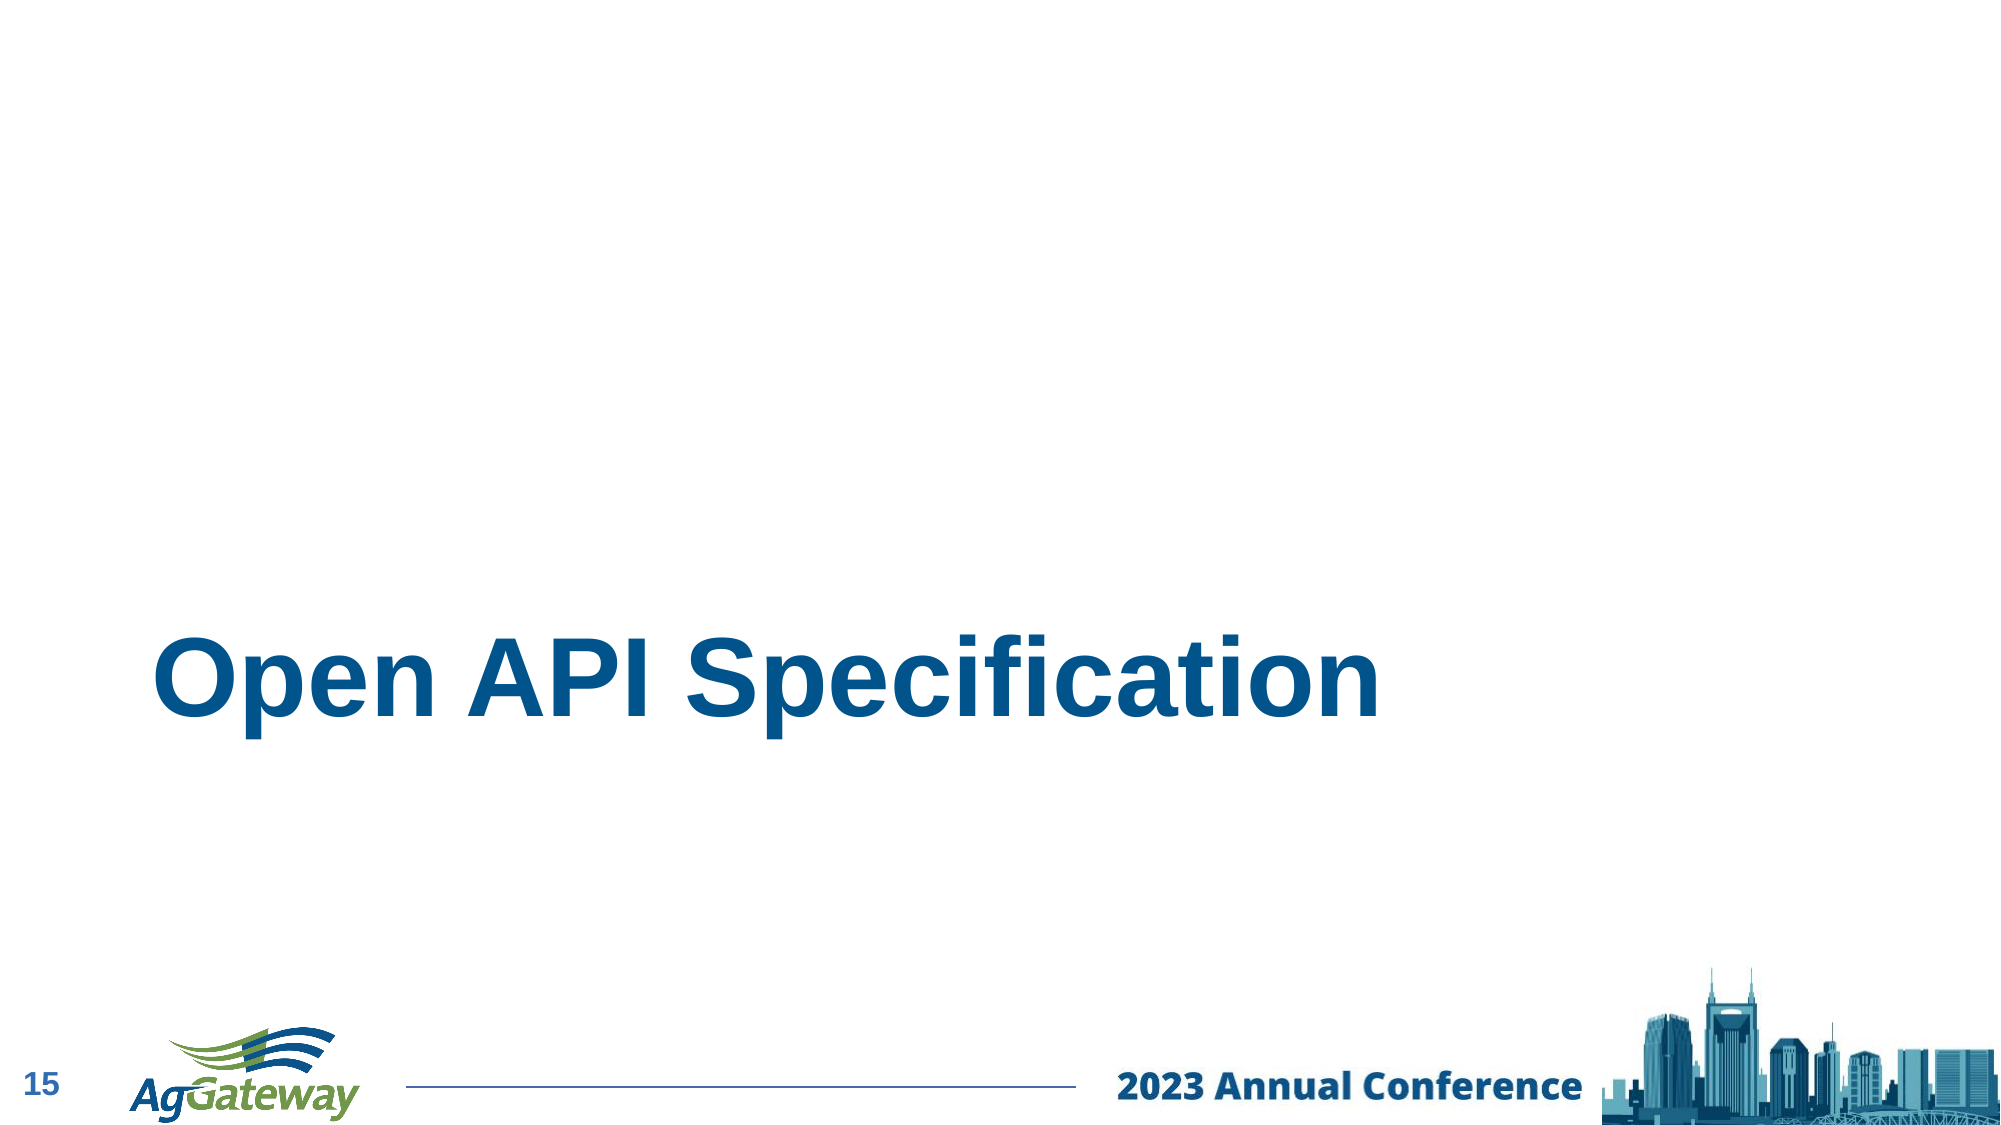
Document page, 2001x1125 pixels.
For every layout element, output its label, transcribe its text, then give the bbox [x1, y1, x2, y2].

picture [114, 1013, 376, 1125]
picture [1117, 1067, 1593, 1111]
picture [1602, 1118, 1619, 1125]
picture [1623, 1117, 1630, 1125]
slide_number 15 [8, 1054, 91, 1107]
title Open API Specification [136, 280, 1862, 749]
picture [1602, 958, 2000, 1125]
